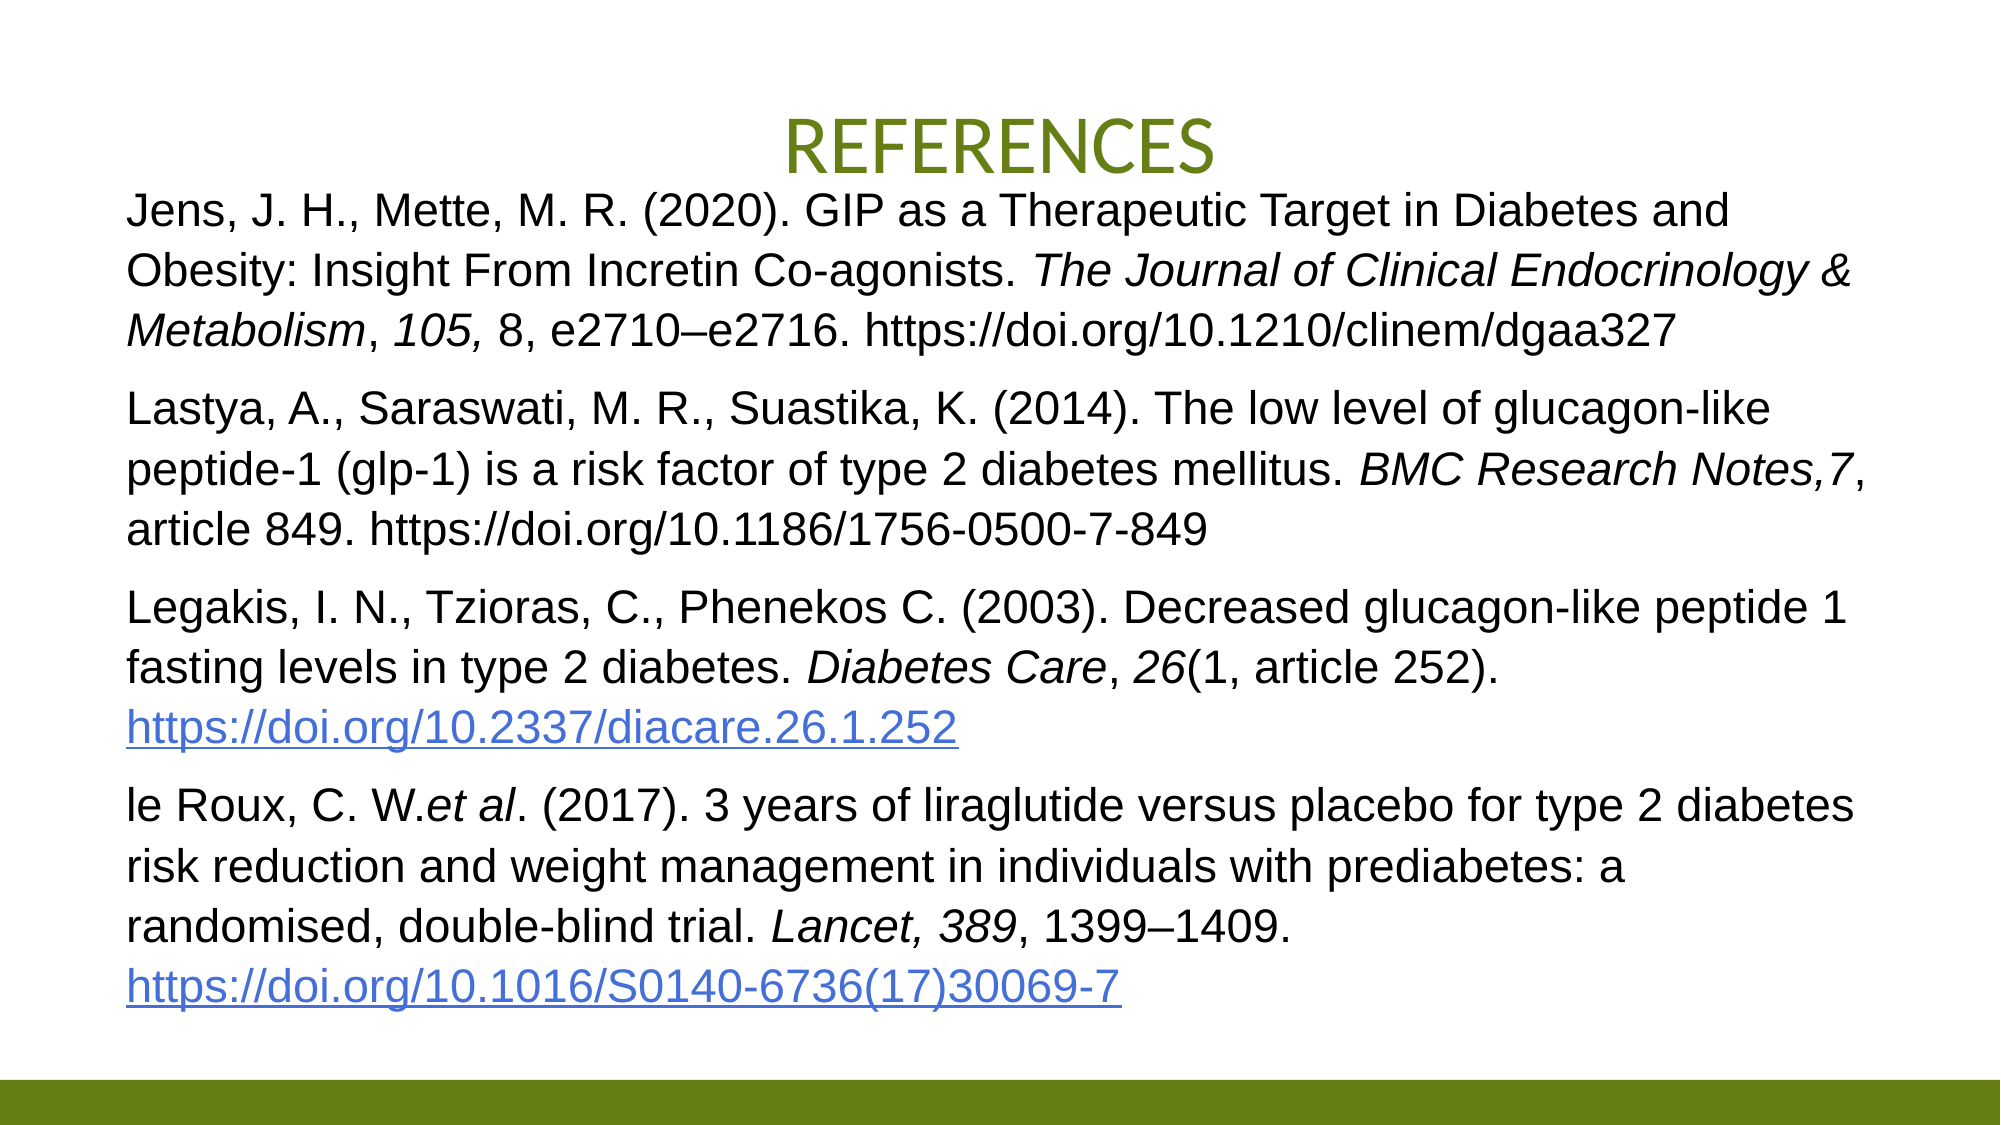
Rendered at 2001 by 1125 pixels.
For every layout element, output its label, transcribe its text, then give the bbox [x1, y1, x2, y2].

title References [437, 58, 1563, 167]
list Jens, J. H., Mette, M. R. (2020). GIP as a Therapeutic Target in Diabetes and Obesity: Insight From Incretin Co-agonists. The Journal of Clinical Endocrinology & Metabolism, 105, 8, e2710–e2716. https://doi.org/10.1210/clinem/dgaa327 Lastya, A., Saraswati, M. R., Suastika, K. (2014). The low level of glucagon-like peptide-1 (glp-1) is a risk factor of type 2 diabetes mellitus. BMC Research Notes,7, article 849. https://doi.org/10.1186/1756-0500-7-849 Legakis, I. N., Tzioras, C., Phenekos C. (2003). Decreased glucagon-like peptide 1 fasting levels in type 2 diabetes. Diabetes Care, 26(1, article 252). https://doi.org/10.2337/diacare.26.1.252 le Roux, C. W.et al. (2017). 3 years of liraglutide versus placebo for type 2 diabetes risk reduction and weight management in individuals with prediabetes: a randomised, double-blind trial. Lancet, 389, 1399–1409. https://doi.org/10.1016/S0140-6736(17)30069-7 [111, 167, 1914, 1030]
